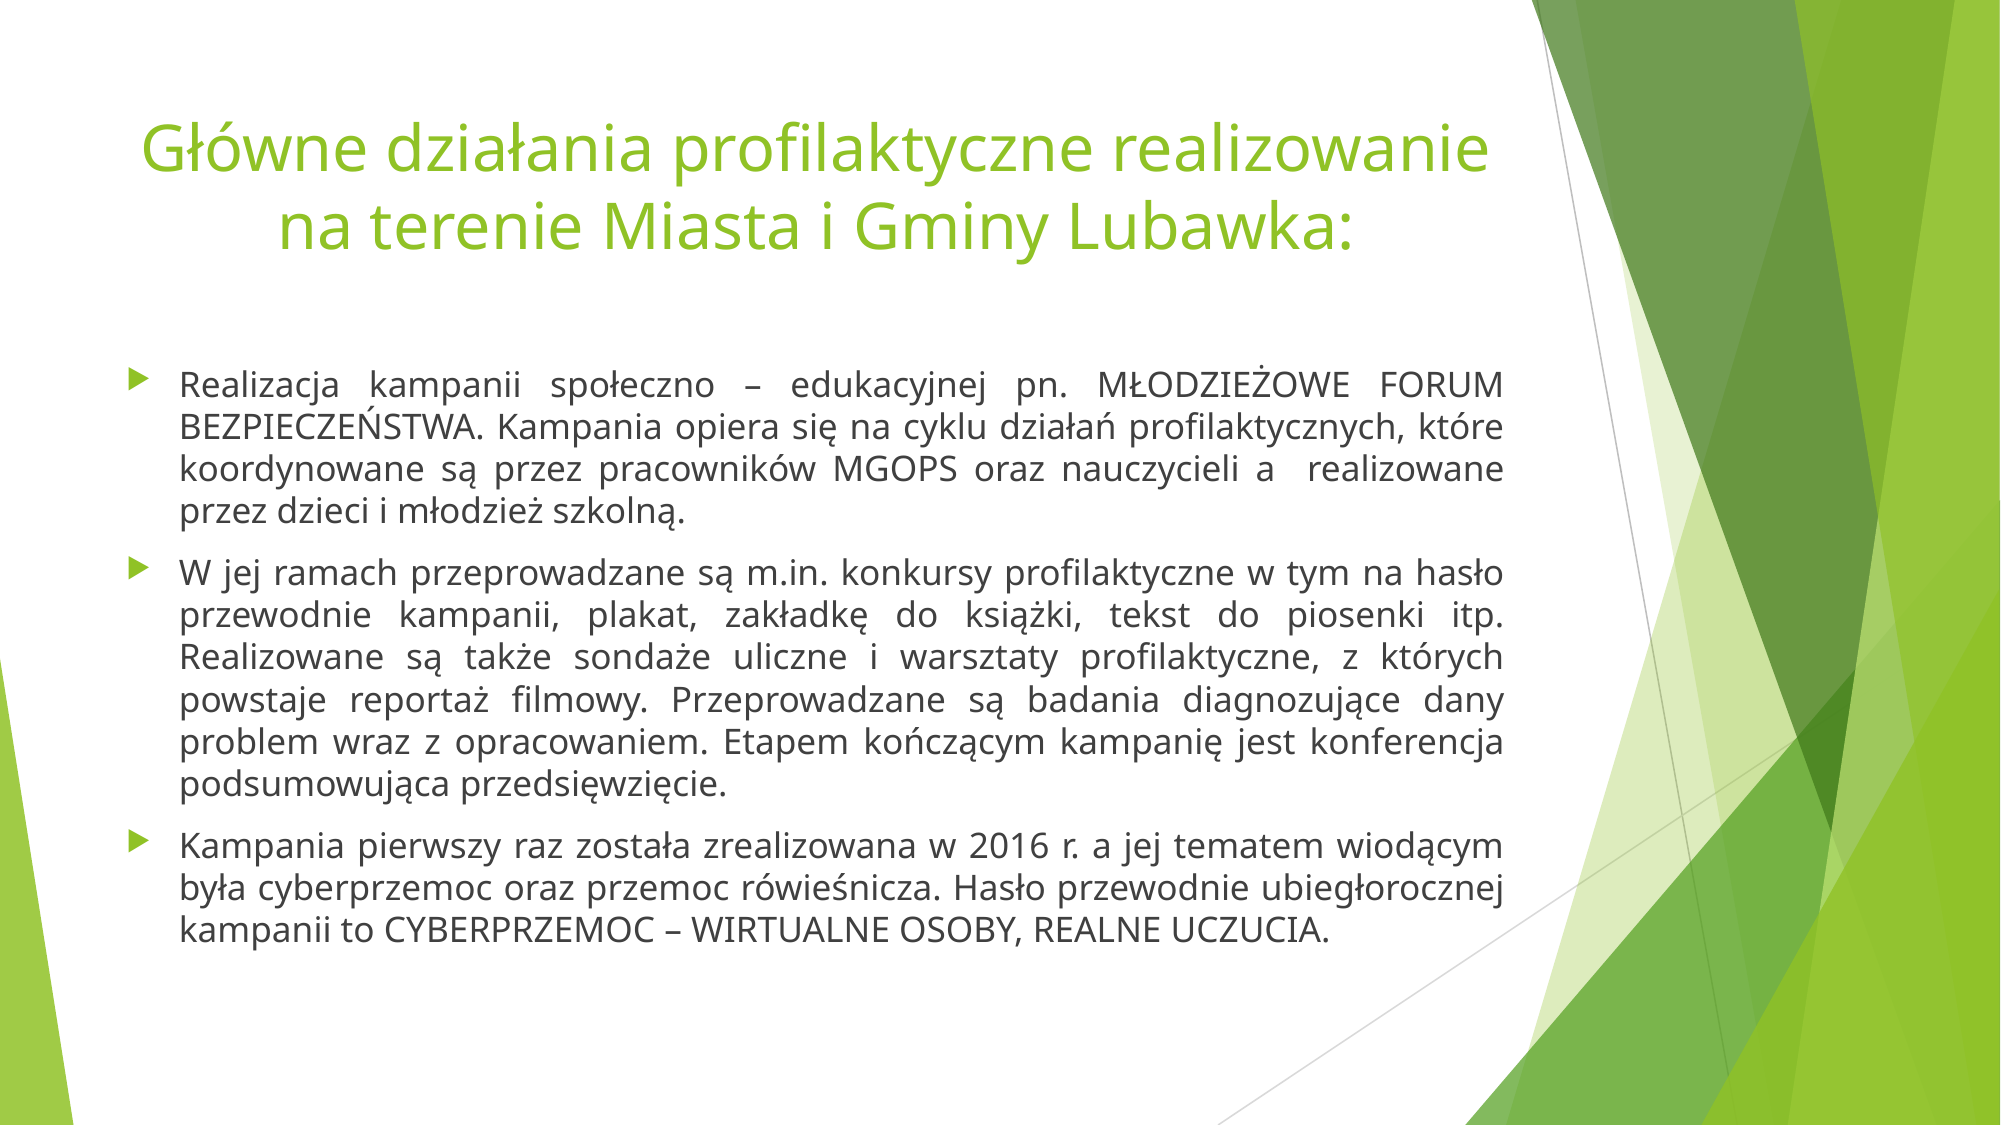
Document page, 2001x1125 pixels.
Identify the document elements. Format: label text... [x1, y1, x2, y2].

list Realizacja kampanii społeczno – edukacyjnej pn. MŁODZIEŻOWE FORUM BEZPIECZEŃSTWA. Kampania opiera się na cyklu działań profilaktycznych, które koordynowane są przez pracowników MGOPS oraz nauczycieli a realizowane przez dzieci i młodzież szkolną. W jej ramach przeprowadzane są m.in. konkursy profilaktyczne w tym na hasło przewodnie kampanii, plakat, zakładkę do książki, tekst do piosenki itp. Realizowane są także sondaże uliczne i warsztaty profilaktyczne, z których powstaje reportaż filmowy. Przeprowadzane są badania diagnozujące dany problem wraz z opracowaniem. Etapem kończącym kampanię jest konferencja podsumowująca przedsięwzięcie. Kampania pierwszy raz została zrealizowana w 2016 r. a jej tematem wiodącym była cyberprzemoc oraz przemoc rówieśnicza. Hasło przewodnie ubiegłorocznej kampanii to CYBERPRZEMOC – WIRTUALNE OSOBY, REALNE UCZUCIA. [111, 354, 1522, 992]
title Główne działania profilaktyczne realizowanie na terenie Miasta i Gminy Lubawka: [111, 99, 1522, 317]
